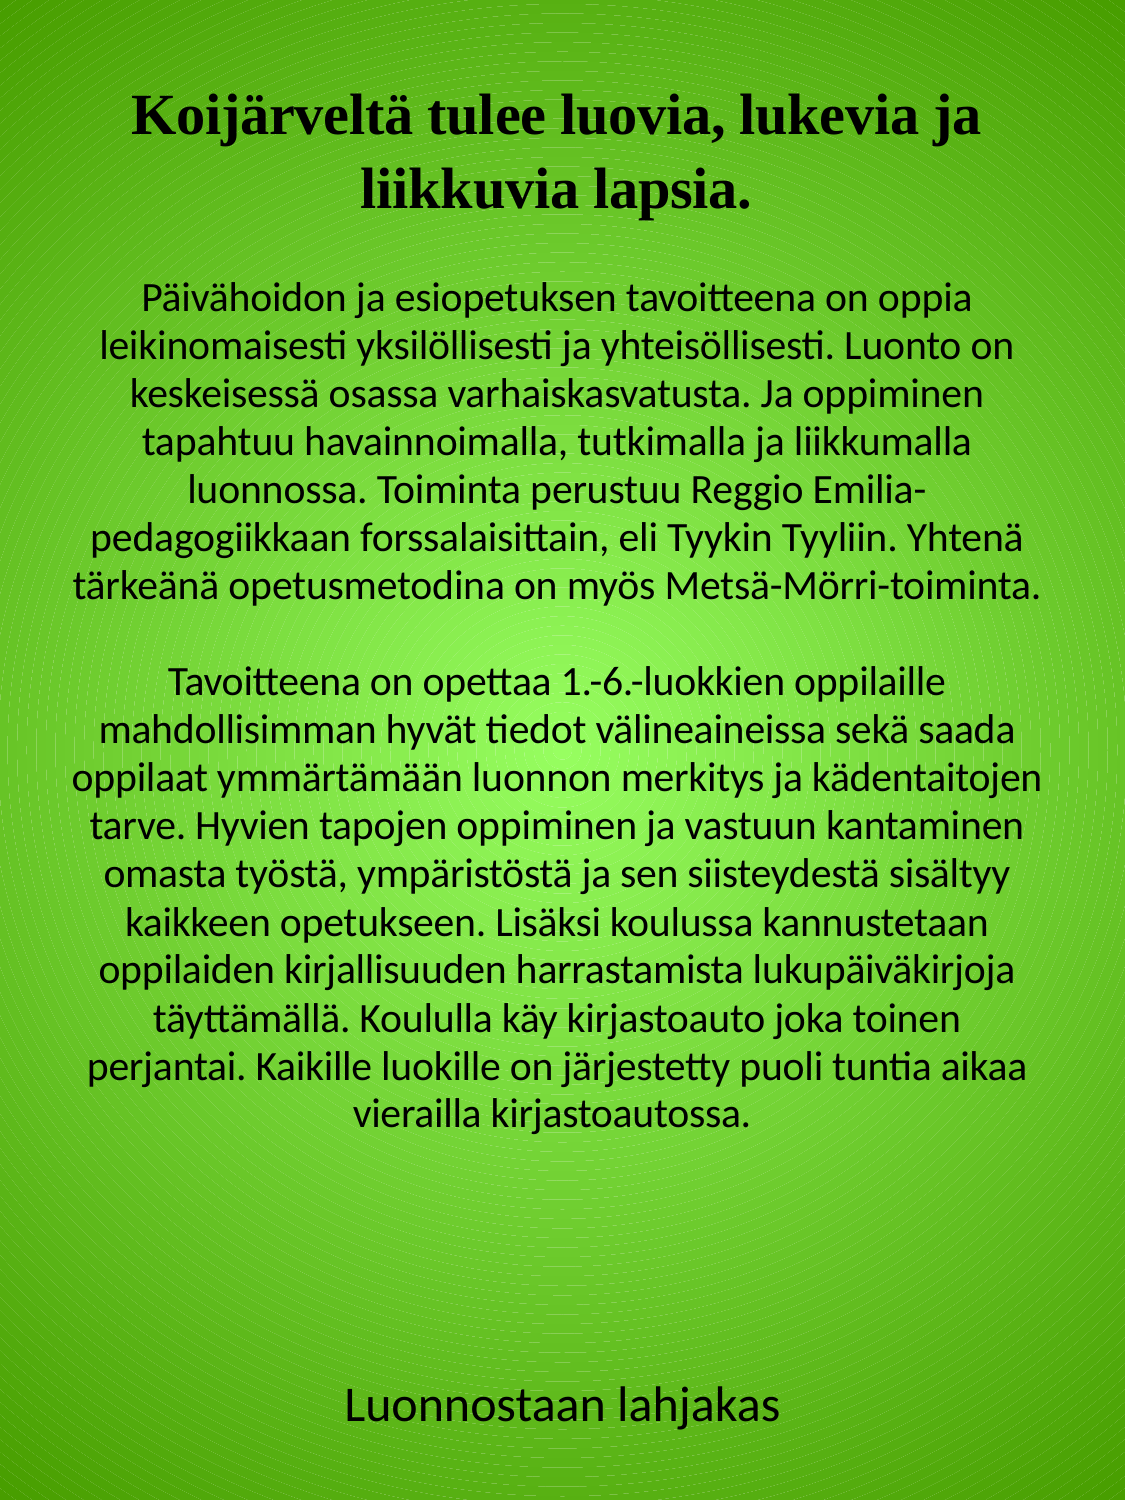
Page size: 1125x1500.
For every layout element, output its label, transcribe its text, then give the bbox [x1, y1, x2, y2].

table_header Koijärveltä tulee luovia, lukevia ja liikkuvia lapsia. Päivähoidon ja esiopetuksen tavoitteena on oppia leikinomaisesti yksilöllisesti ja yhteisöllisesti. Luonto on keskeisessä osassa varhaiskasvatusta. Ja oppiminen tapahtuu havainnoimalla, tutkimalla ja liikkumalla luonnossa. Toiminta perustuu Reggio Emilia-pedagogiikkaan forssalaisittain, eli Tyykin Tyyliin. Yhtenä tärkeänä opetusmetodina on myös Metsä-Mörri-toiminta. Tavoitteena on opettaa 1.-6.-luokkien oppilaille mahdollisimman hyvät tiedot välineaineissa sekä saada oppilaat ymmärtämään luonnon merkitys ja kädentaitojen tarve. Hyvien tapojen oppiminen ja vastuun kantaminen omasta työstä, ympäristöstä ja sen siisteydestä sisältyy kaikkeen opetukseen. Lisäksi koulussa kannustetaan oppilaiden kirjallisuuden harrastamista lukupäiväkirjoja täyttämällä. Koululla käy kirjastoauto joka toinen perjantai. Kaikille luokille on järjestetty puoli tuntia aikaa vierailla kirjastoautossa. [55, 73, 1059, 1500]
